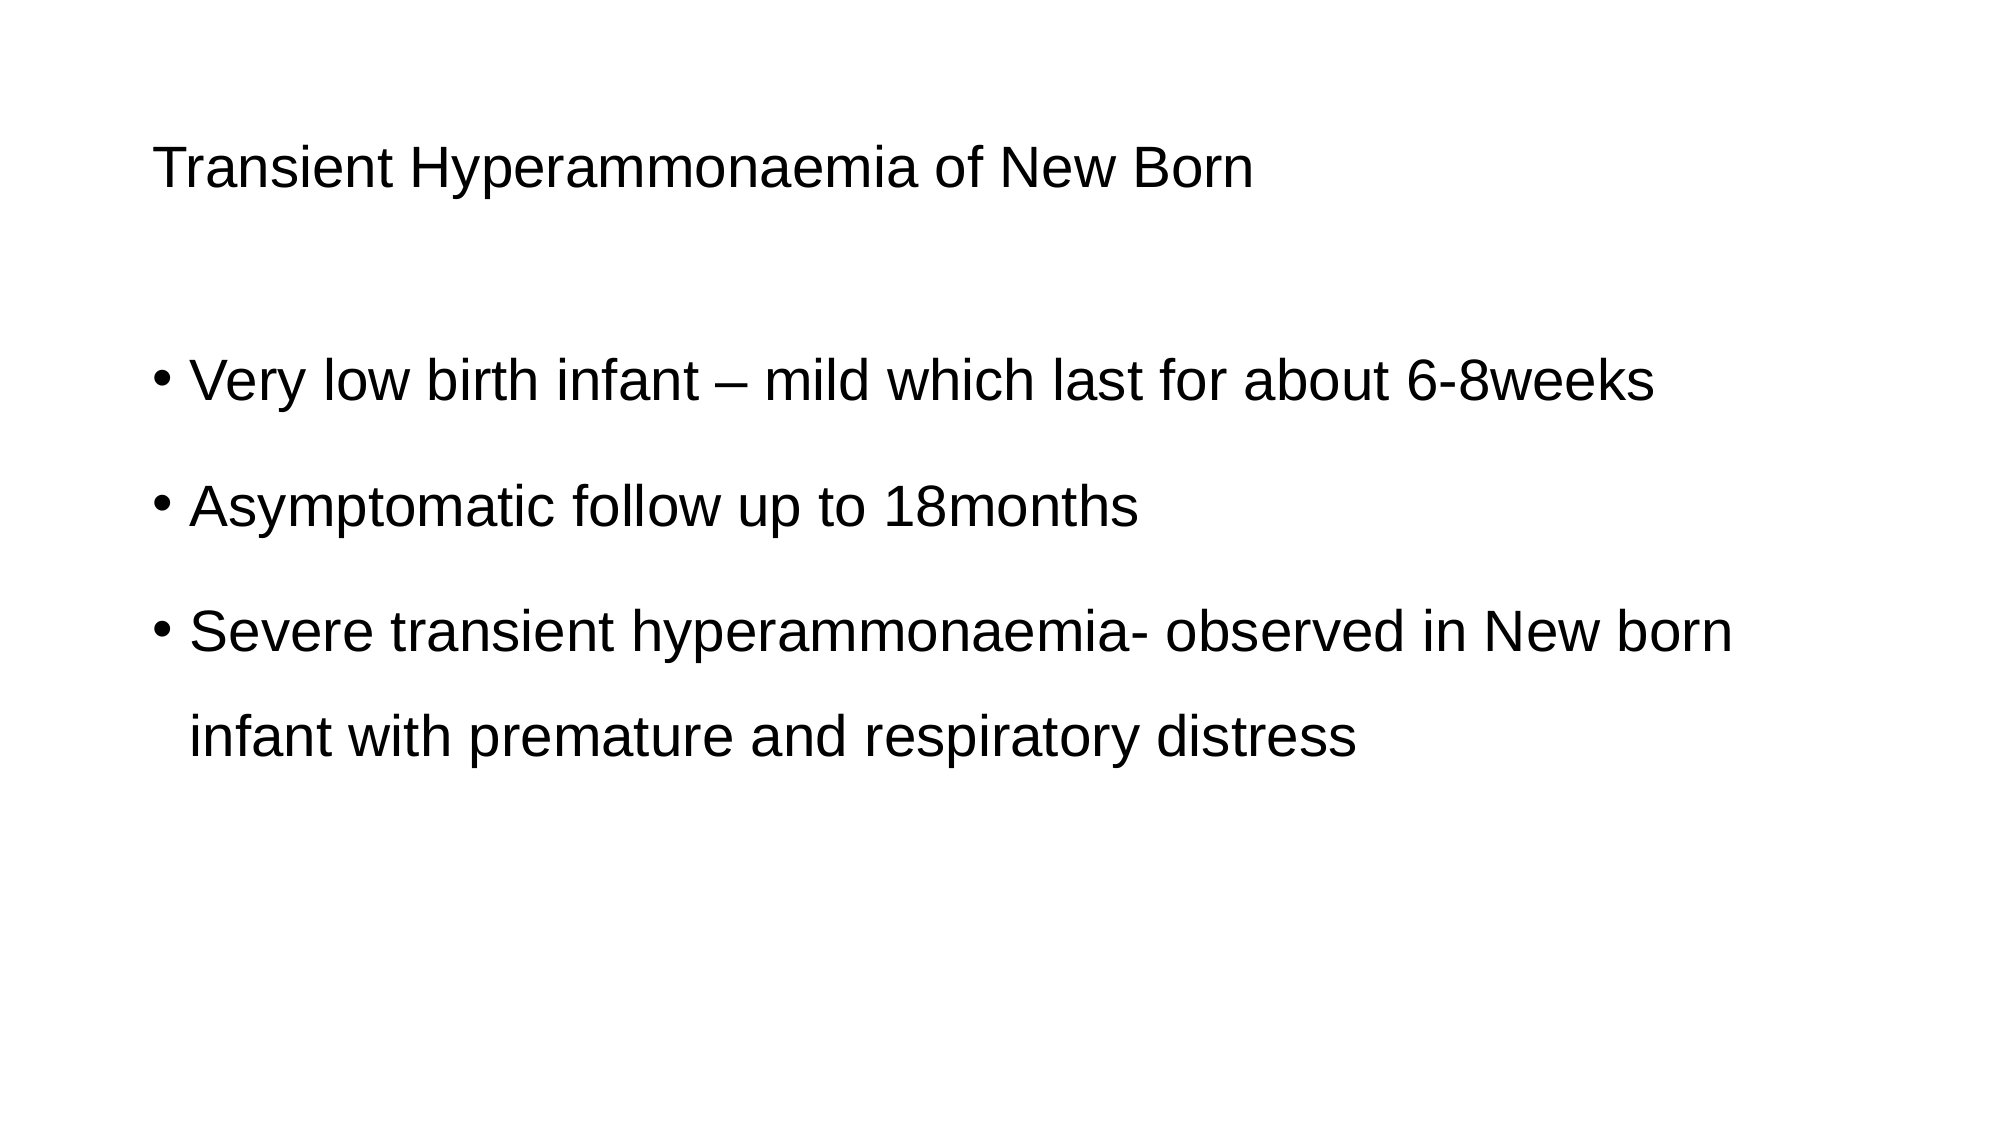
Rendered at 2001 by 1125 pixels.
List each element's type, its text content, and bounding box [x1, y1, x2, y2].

title Transient Hyperammonaemia of New Born [137, 59, 1863, 278]
list Very low birth infant – mild which last for about 6-8weeks Asymptomatic follow up to 18months Severe transient hyperammonaemia- observed in New born infant with premature and respiratory distress [137, 299, 1863, 1014]
